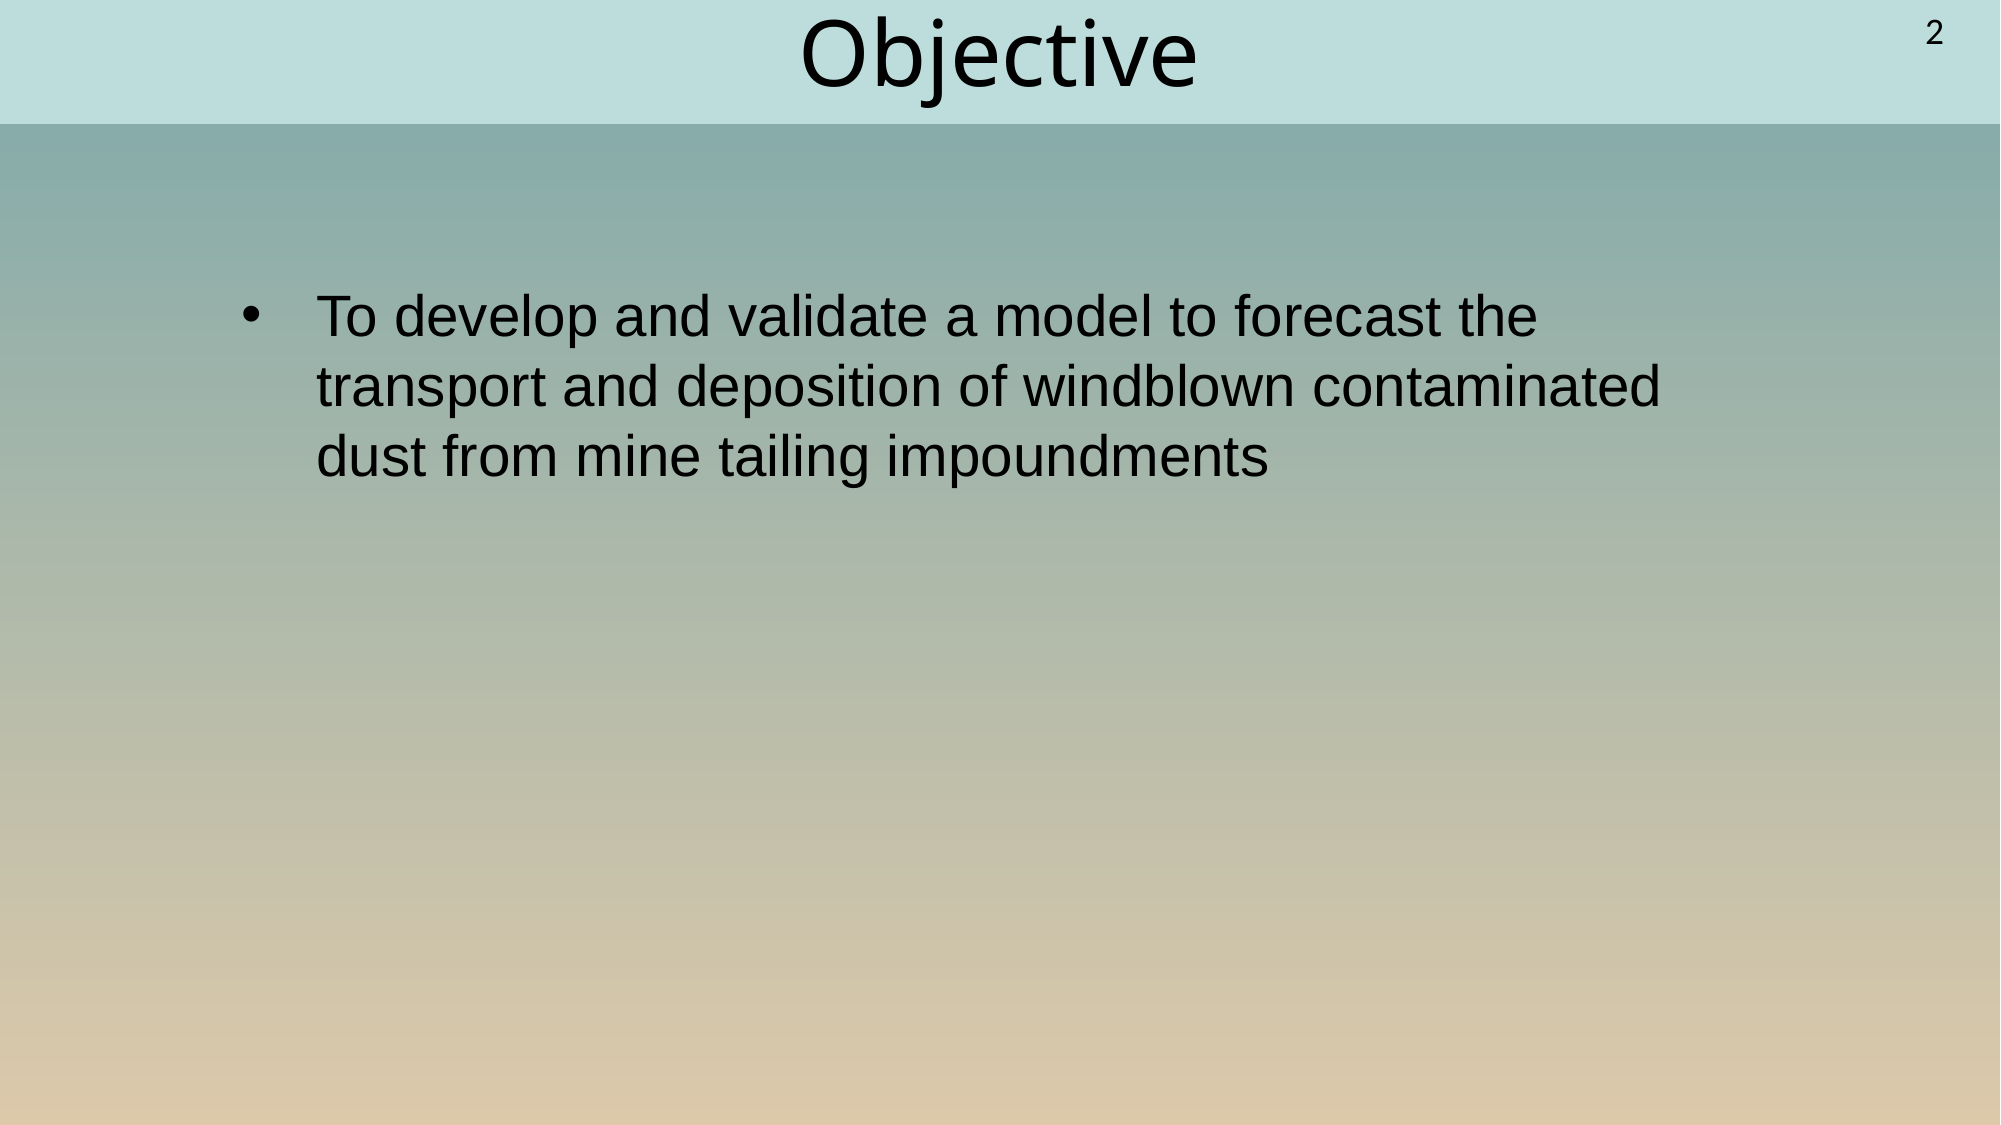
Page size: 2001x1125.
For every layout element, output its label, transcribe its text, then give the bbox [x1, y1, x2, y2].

text_box To develop and validate a model to forecast the transport and deposition of windblown contaminated dust from mine tailing impoundments [226, 271, 1774, 496]
list Objective [722, 0, 1278, 89]
text_box [0, 0, 2000, 125]
text_box 2 [1910, 0, 1960, 60]
